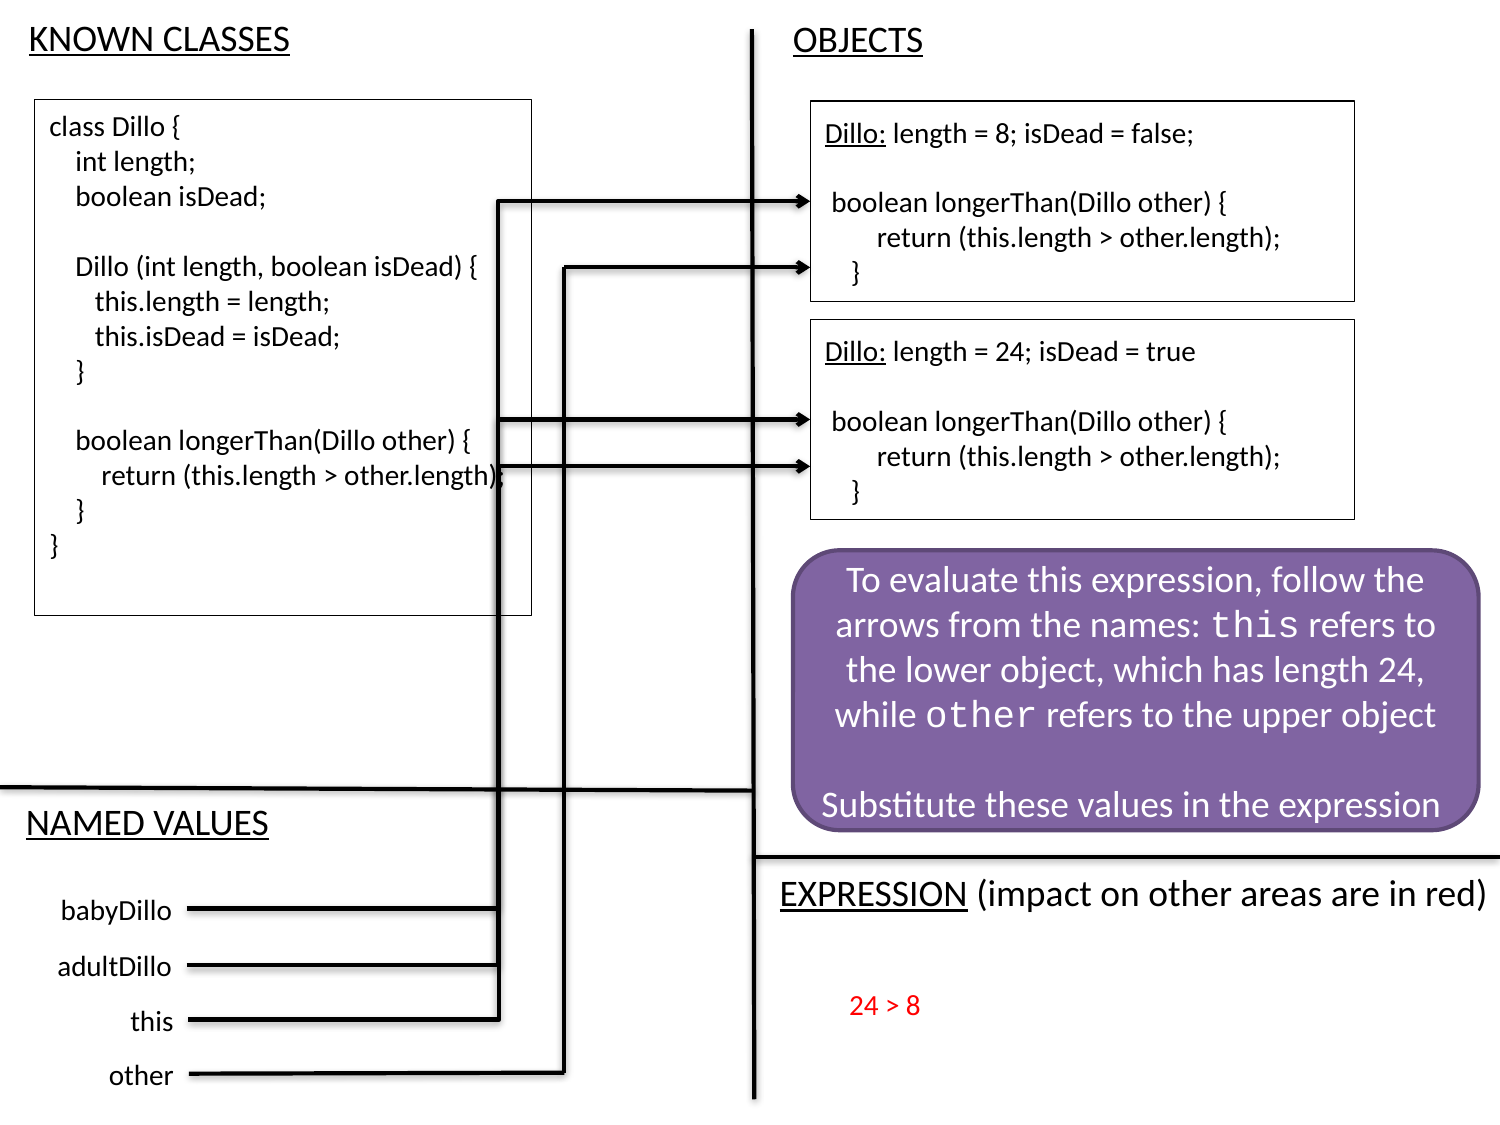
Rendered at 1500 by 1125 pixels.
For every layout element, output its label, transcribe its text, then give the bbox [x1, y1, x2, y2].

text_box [751, 1027, 755, 1100]
text_box this [34, 982, 191, 1057]
text_box 24 > 8 [832, 920, 1310, 1097]
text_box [568, 419, 811, 465]
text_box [188, 466, 560, 1020]
text_box To evaluate this expression, follow the arrows from the names: this refers to the lower object, which has length 24, while other refers to the upper object Substitute these values in the expression [817, 548, 1481, 833]
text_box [751, 28, 755, 199]
text_box OBJECTS [778, 7, 939, 68]
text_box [186, 419, 560, 466]
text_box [186, 201, 811, 418]
text_box adultDillo [33, 927, 183, 1003]
text_box Dillo: length = 24; isDead = true boolean longerThan(Dillo other) { return (this.length > other.length); } [816, 317, 1356, 522]
text_box KNOWN CLASSES [13, 6, 306, 67]
text_box NAMED VALUES [11, 800, 180, 851]
text_box EXPRESSION (impact on other areas are in red) [816, 864, 1500, 922]
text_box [568, 466, 811, 1020]
text_box class Dillo { int length; boolean isDead; Dillo (int length, boolean isDead) { this.length = length; this.isDead = isDead; } boolean longerThan(Dillo other) { return (this.length > other.length); } } [33, 98, 534, 618]
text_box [0, 786, 180, 791]
text_box babyDillo [33, 871, 181, 927]
text_box Dillo: length = 8; isDead = false; boolean longerThan(Dillo other) { return (this.length > other.length); } [808, 99, 1356, 304]
text_box other [35, 1036, 191, 1111]
